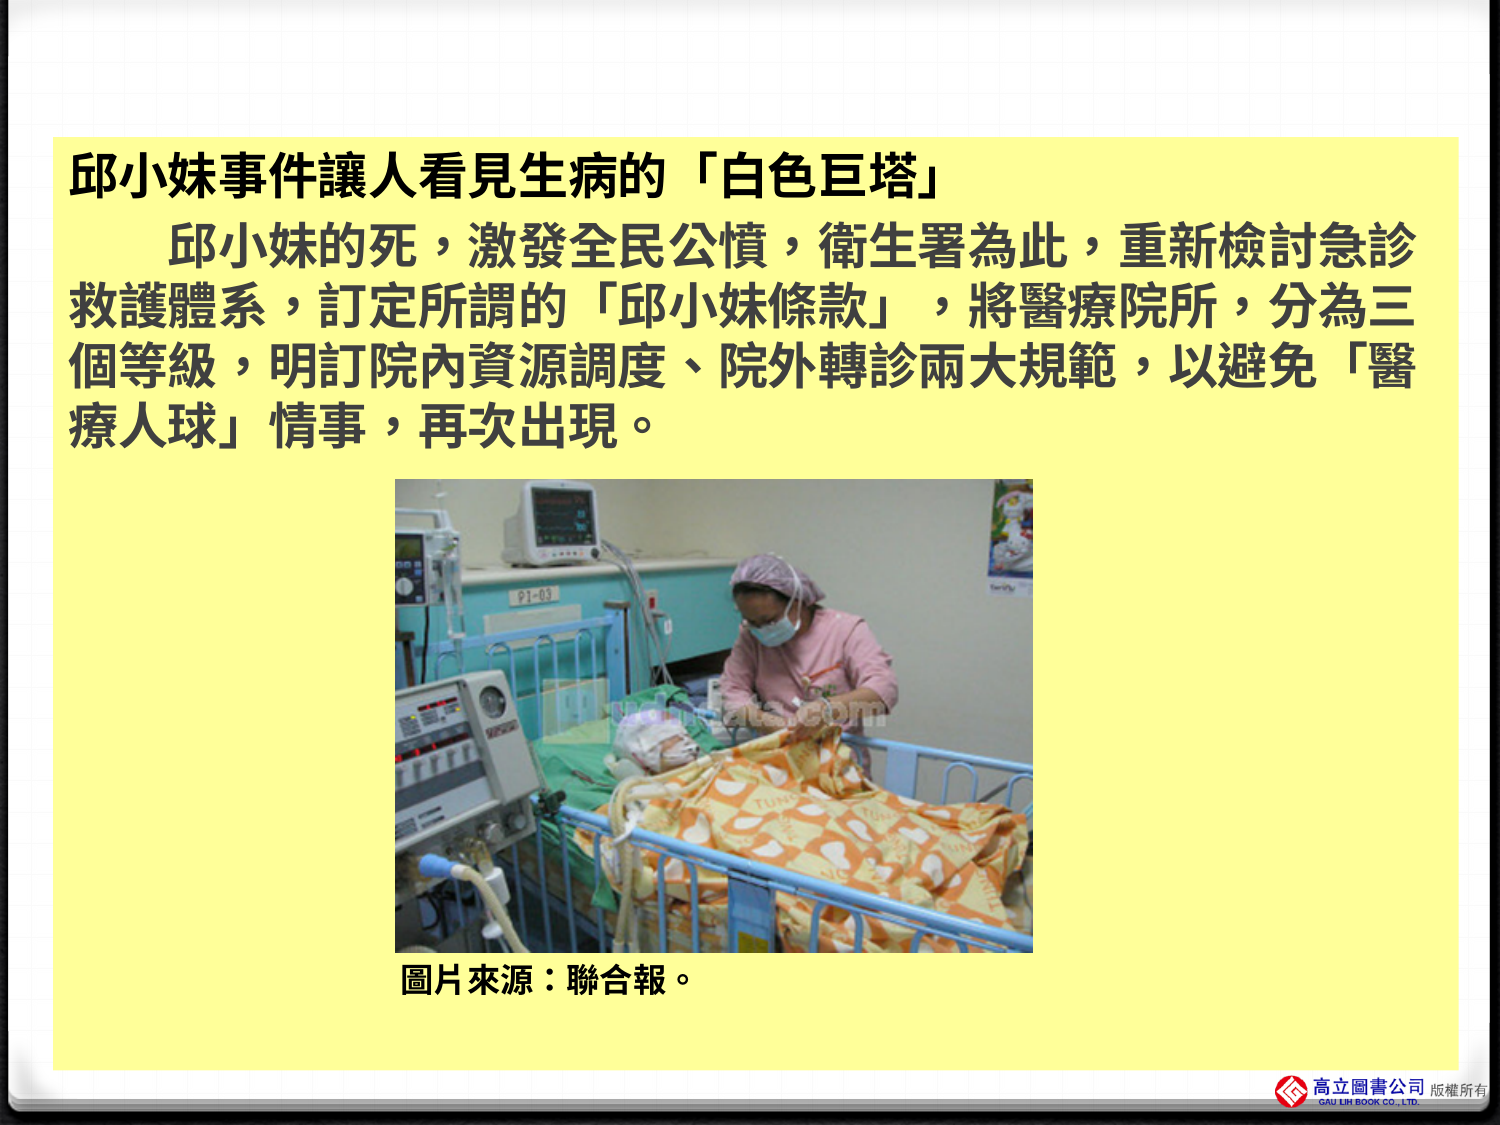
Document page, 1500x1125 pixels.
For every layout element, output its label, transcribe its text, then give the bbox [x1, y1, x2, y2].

picture [0, 0, 1500, 1125]
list 邱小妹事件讓人看見生病的「白色巨塔」 邱小妹的死，激發全民公憤，衛生署為此，重新檢討急診救護體系，訂定所謂的「邱小妹條款」，將醫療院所，分為三個等級，明訂院內資源調度、院外轉診兩大規範，以避免「醫療人球」情事，再次出現。 [53, 137, 1459, 1071]
text_box 圖片來源：聯合報。 [385, 952, 715, 1007]
